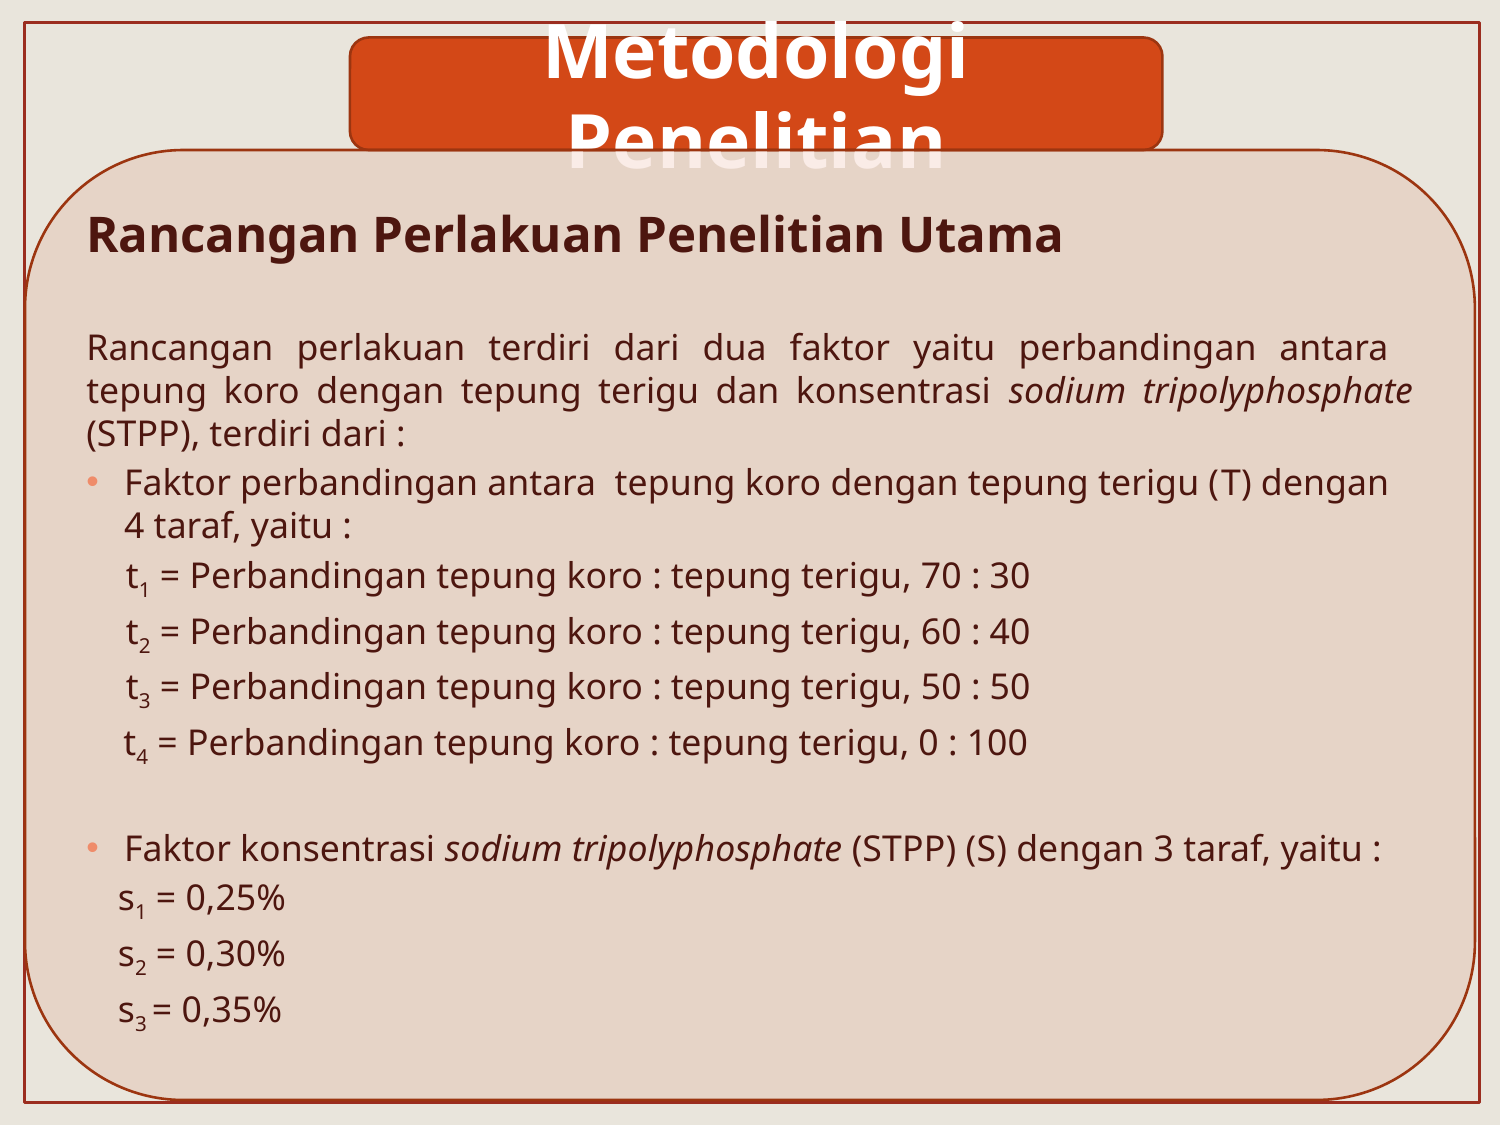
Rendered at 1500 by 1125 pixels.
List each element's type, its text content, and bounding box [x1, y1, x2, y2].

text_box Rancangan Perlakuan Penelitian Utama Rancangan perlakuan terdiri dari dua faktor yaitu perbandingan antara tepung koro dengan tepung terigu dan konsentrasi sodium tripolyphosphate (STPP), terdiri dari : Faktor perbandingan antara tepung koro dengan tepung terigu (T) dengan 4 taraf, yaitu : t1 = Perbandingan tepung koro : tepung terigu, 70 : 30 t2 = Perbandingan tepung koro : tepung terigu, 60 : 40 t3 = Perbandingan tepung koro : tepung terigu, 50 : 50 t4 = Perbandingan tepung koro : tepung terigu, 0 : 100 Faktor konsentrasi sodium tripolyphosphate (STPP) (S) dengan 3 taraf, yaitu : s1 = 0,25% s2 = 0,30% s3 = 0,35% [23, 148, 1477, 1102]
text_box Metodologi Penelitian [348, 36, 1164, 148]
